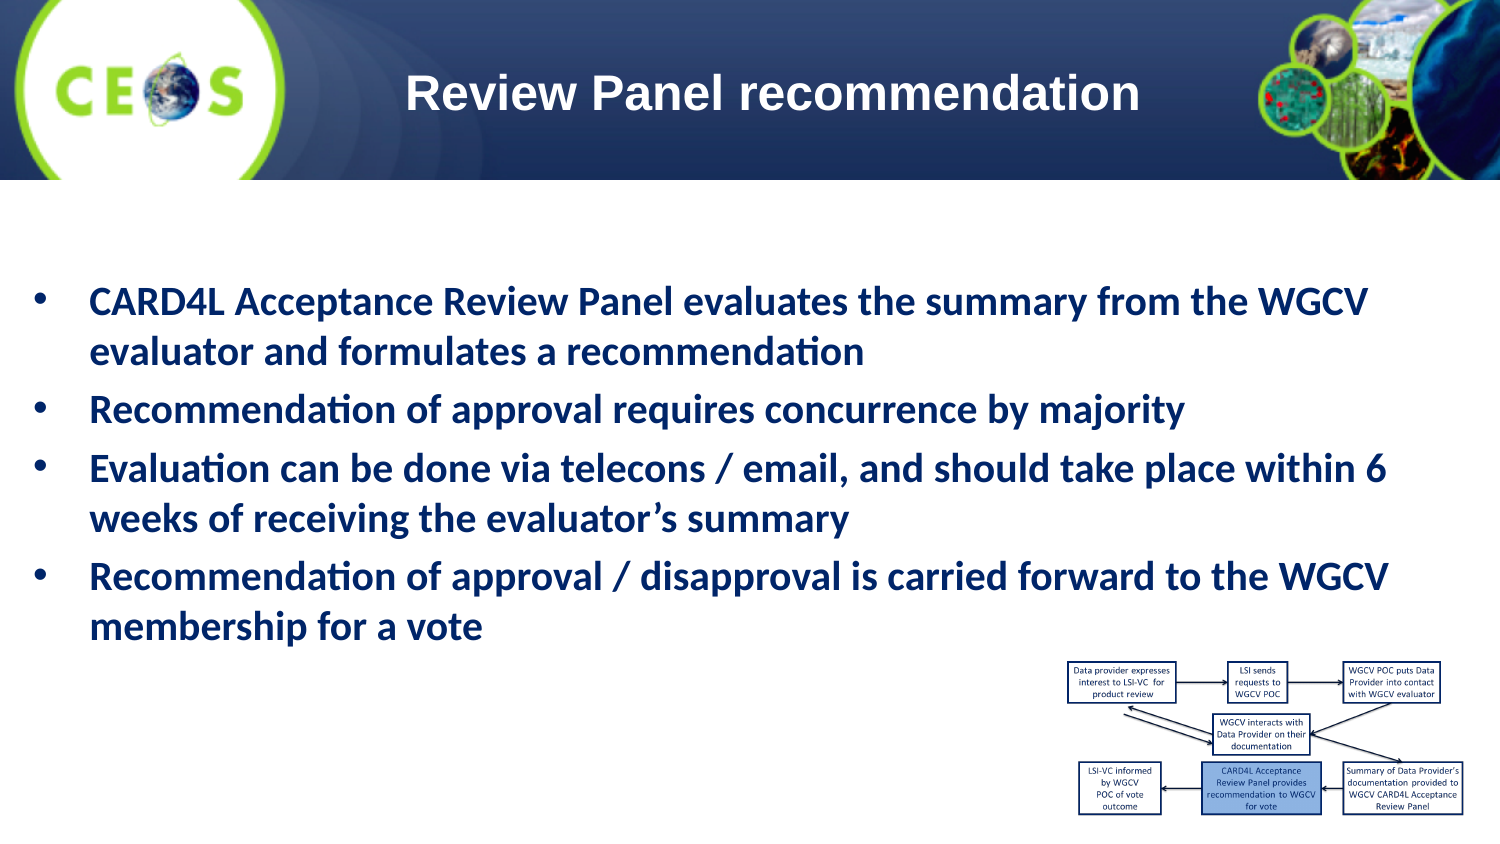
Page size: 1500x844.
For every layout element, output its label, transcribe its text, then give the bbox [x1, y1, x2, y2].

picture [1067, 660, 1465, 819]
title Review Panel recommendation [292, 20, 1255, 161]
picture [0, 0, 1500, 180]
list CARD4L Acceptance Review Panel evaluates the summary from the WGCV evaluator and formulates a recommendation Recommendation of approval requires concurrence by majority Evaluation can be done via telecons / email, and should take place within 6 weeks of receiving the evaluator’s summary Recommendation of approval / disapproval is carried forward to the WGCV membership for a vote [18, 265, 1436, 683]
